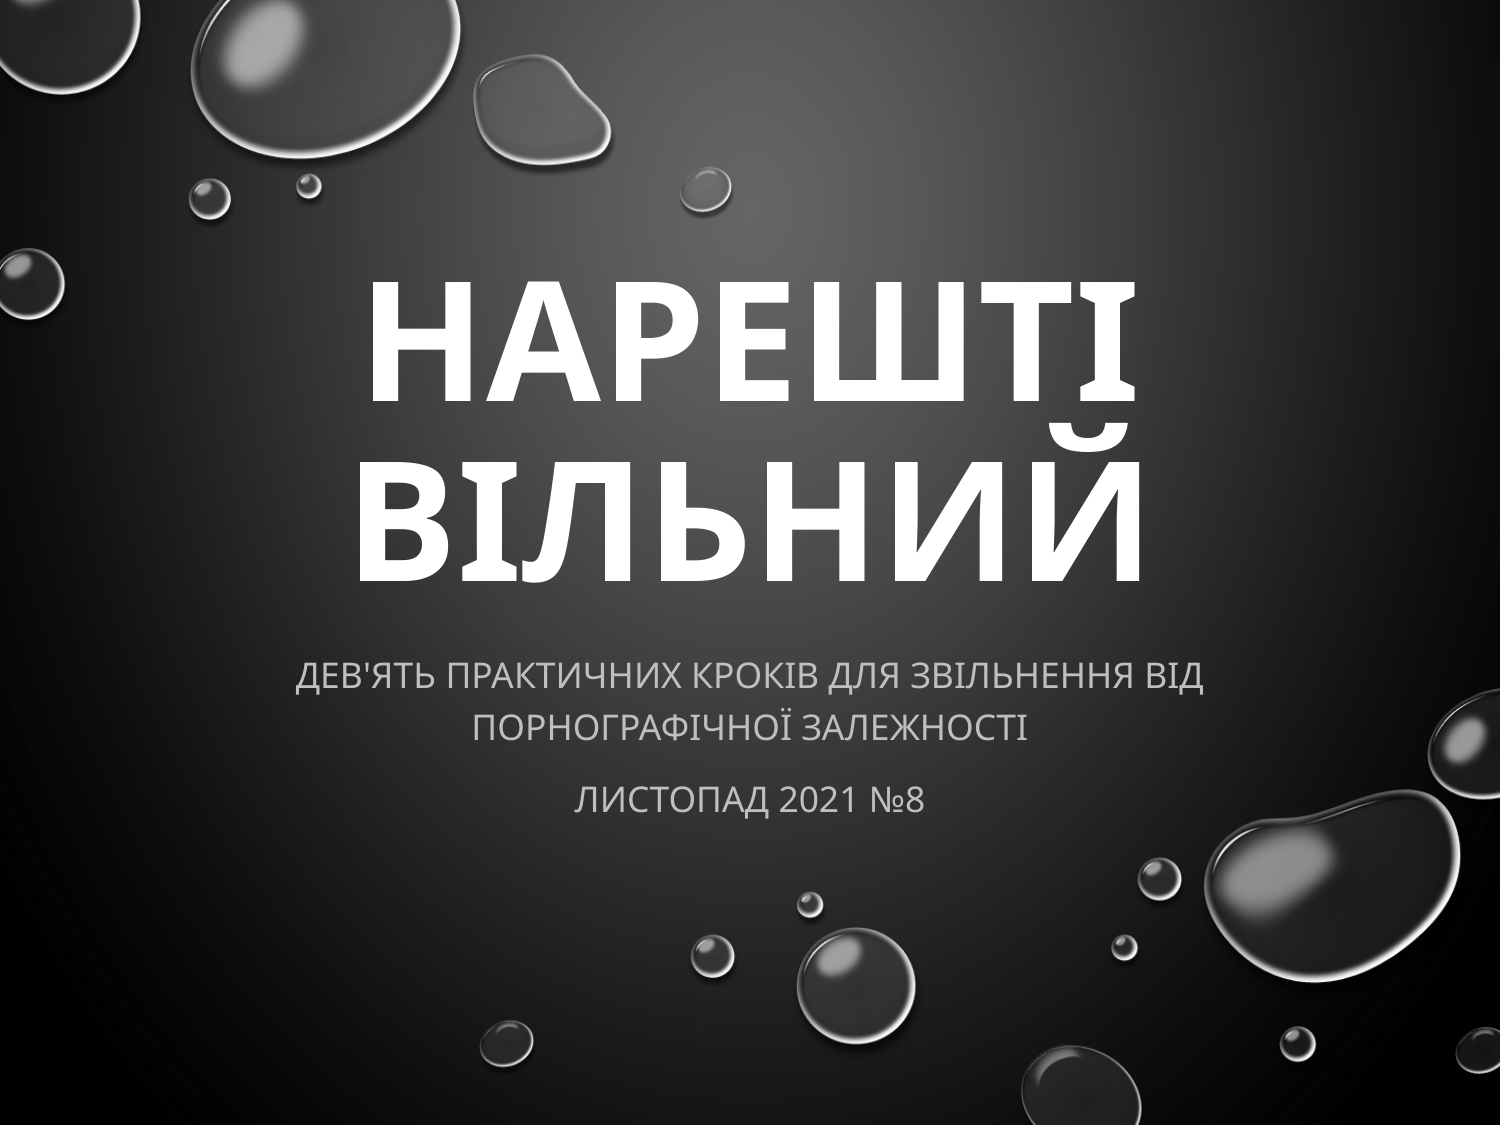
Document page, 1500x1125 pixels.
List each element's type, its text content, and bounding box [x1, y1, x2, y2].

title Нарешті вільний [153, 213, 1347, 625]
subtitle Дев'ять практичних кроків для звільнення від порнографічної залежності Листопад 2021 №8 [215, 637, 1285, 863]
picture [0, 0, 1500, 1125]
